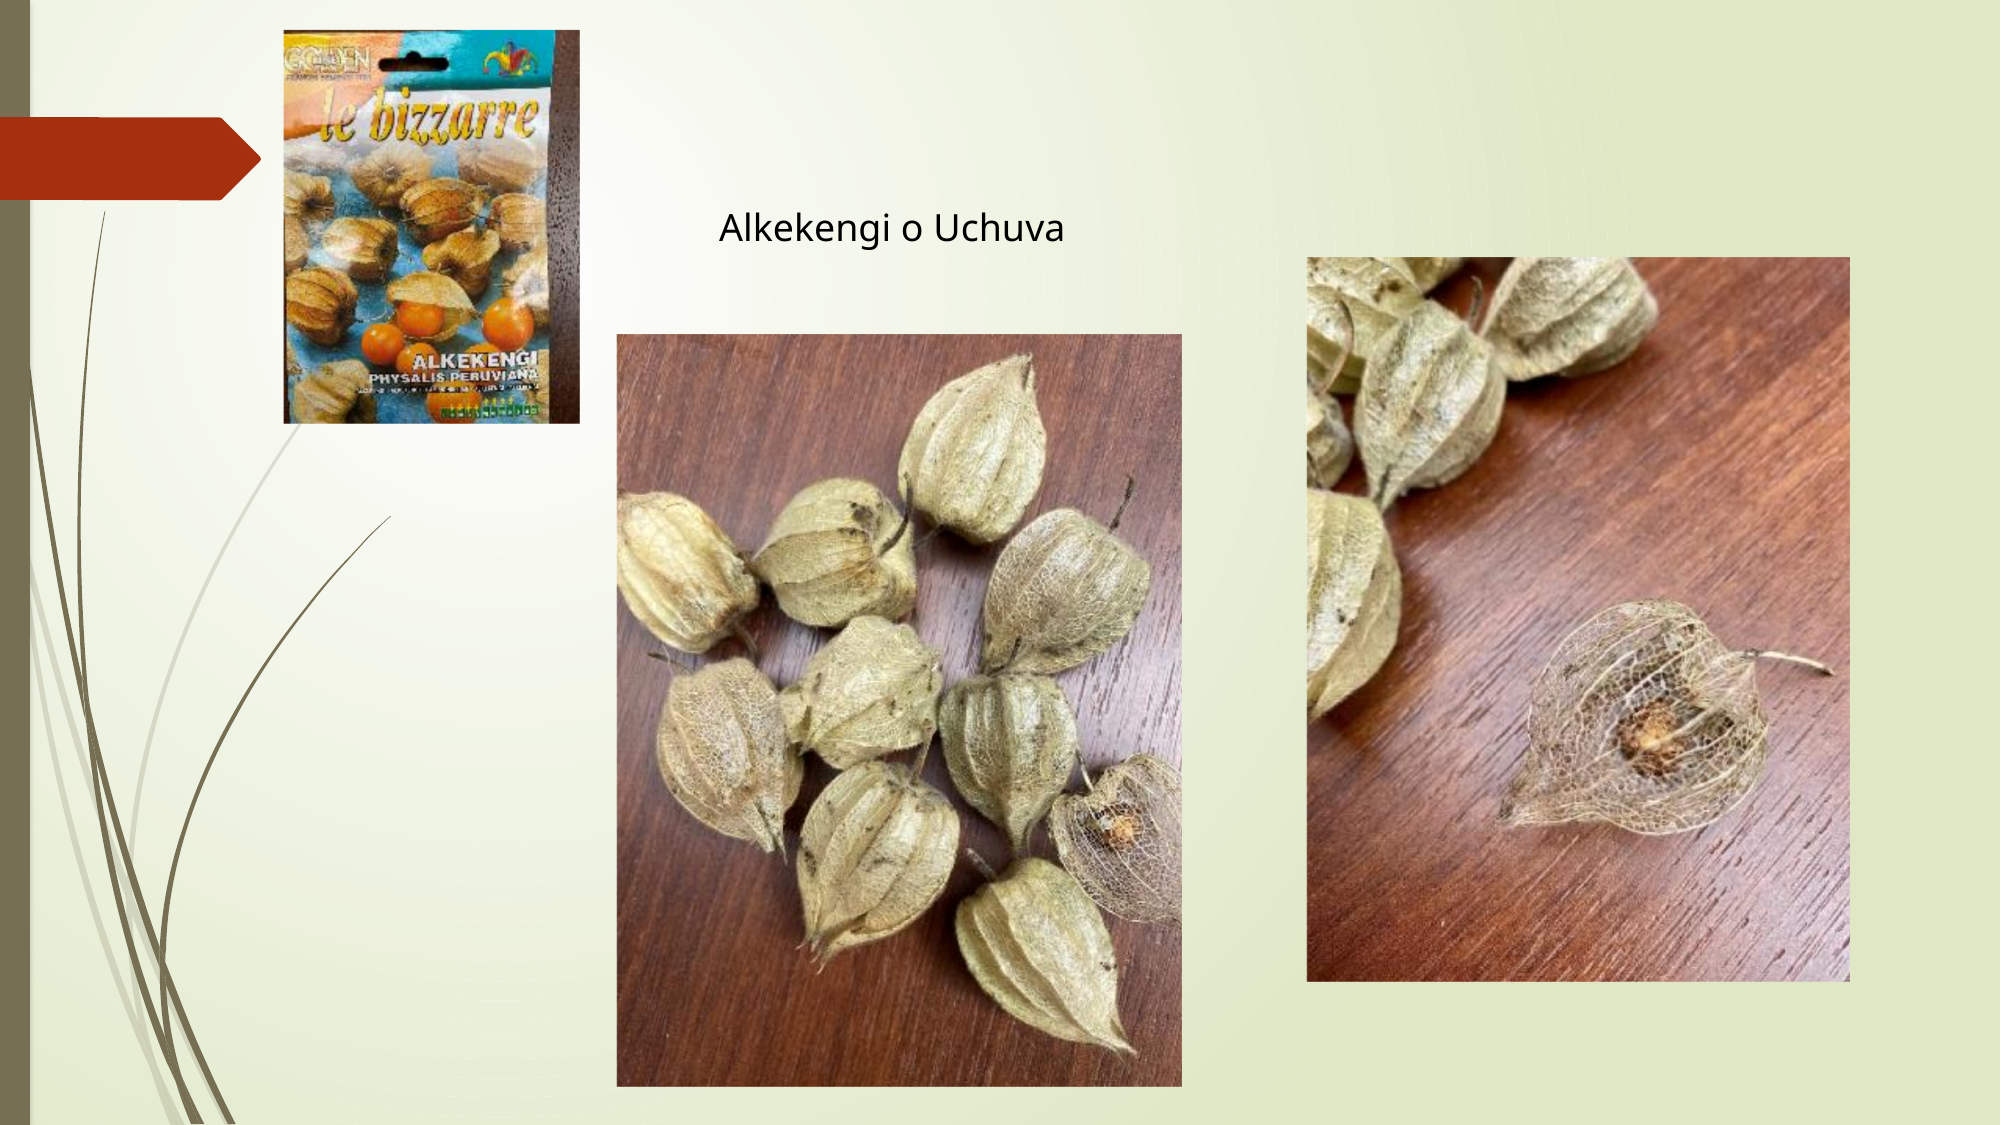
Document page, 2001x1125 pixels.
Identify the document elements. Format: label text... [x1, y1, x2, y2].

picture [284, 30, 579, 78]
picture [284, 375, 579, 423]
text_box Alkekengi o Uchuva [704, 196, 1116, 256]
picture [522, 258, 1941, 1086]
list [234, 78, 630, 375]
